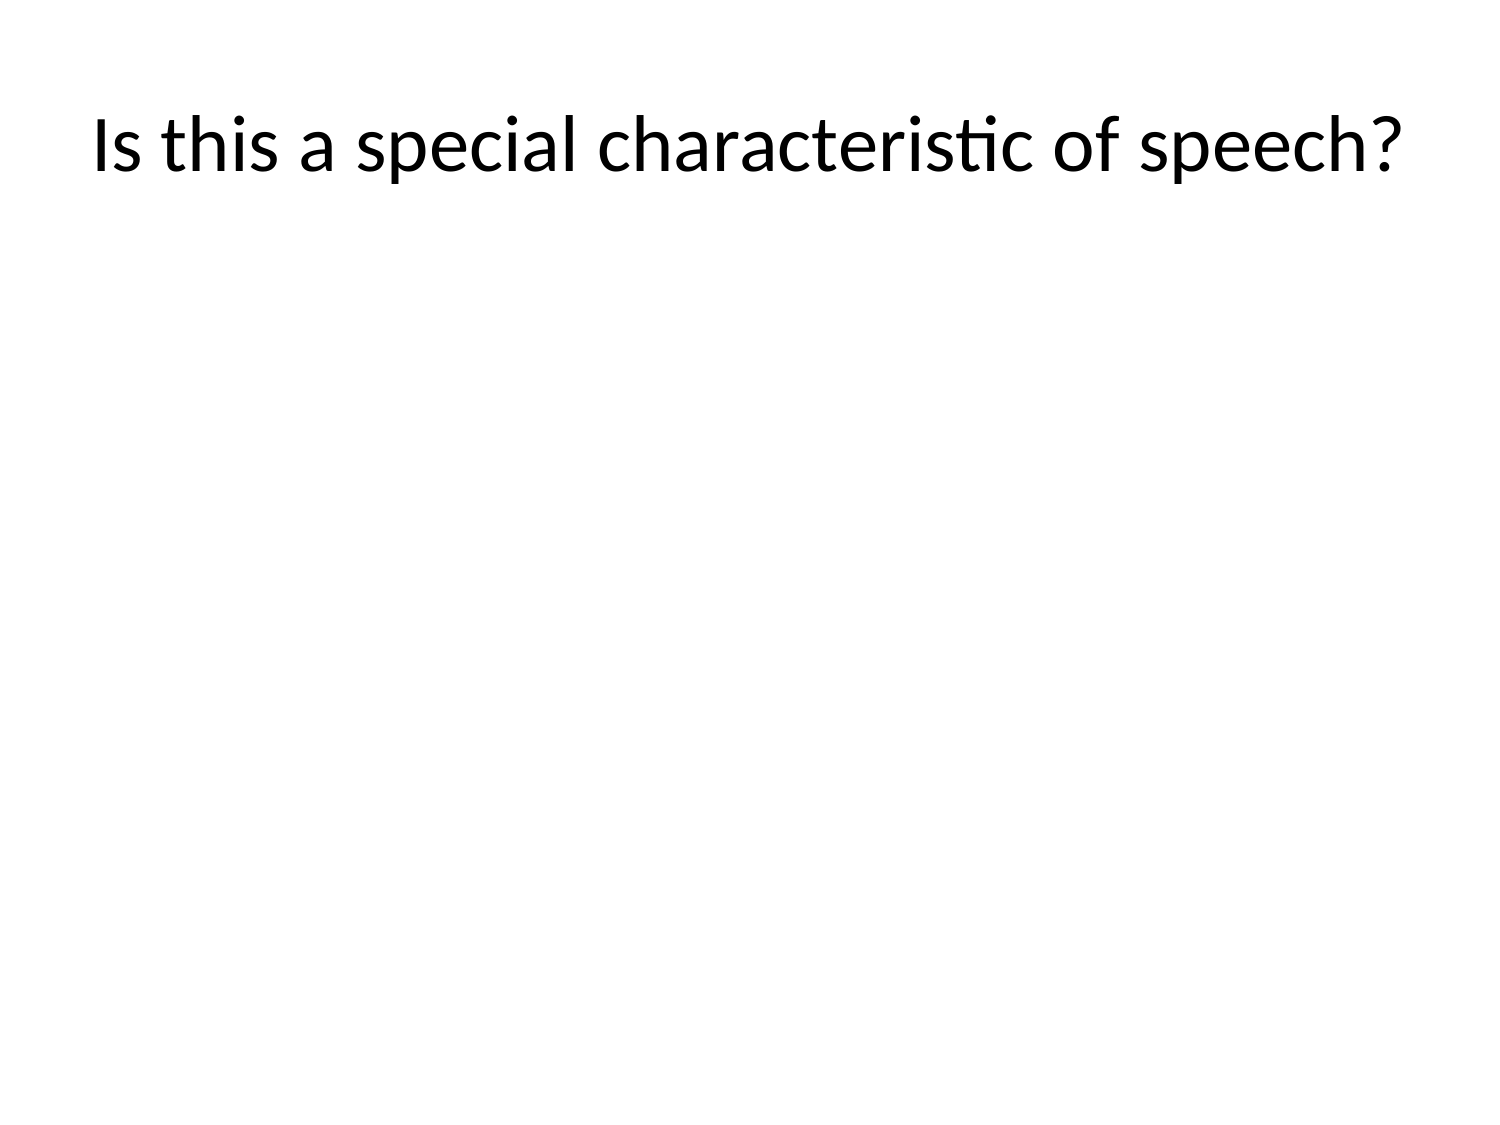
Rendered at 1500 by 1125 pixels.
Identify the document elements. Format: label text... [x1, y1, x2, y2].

title Is this a special characteristic of speech? [75, 45, 1425, 233]
